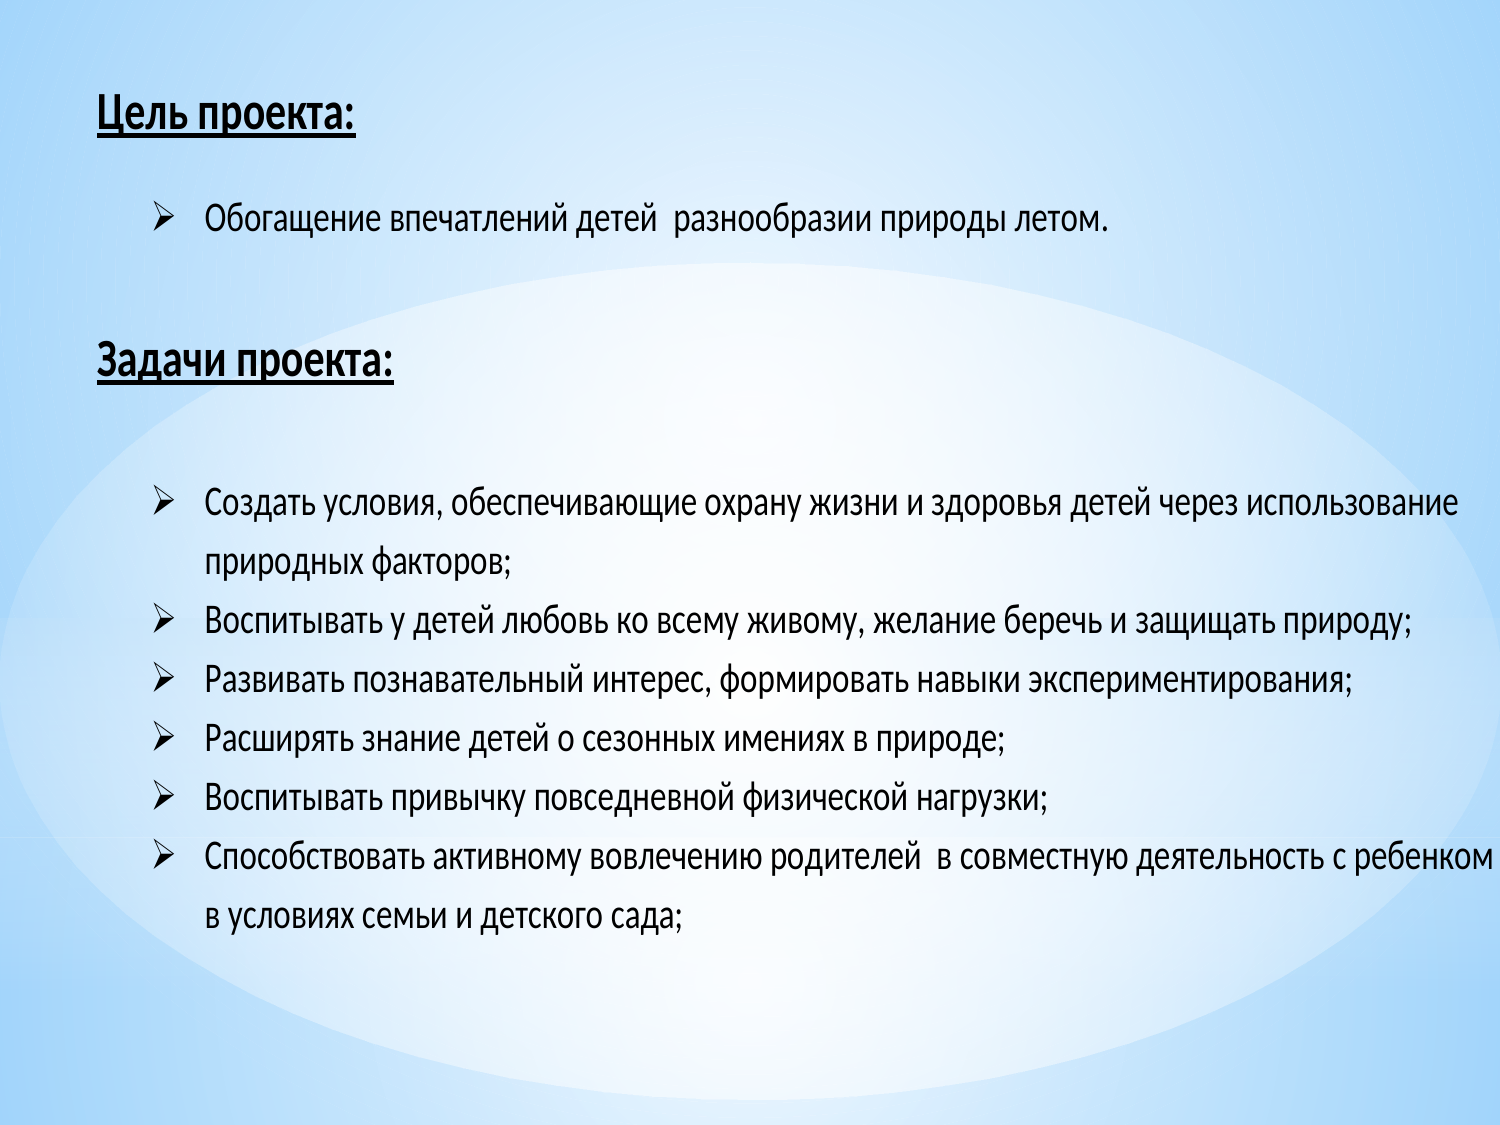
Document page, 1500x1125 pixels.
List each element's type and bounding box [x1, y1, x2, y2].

picture [96, 77, 1498, 951]
